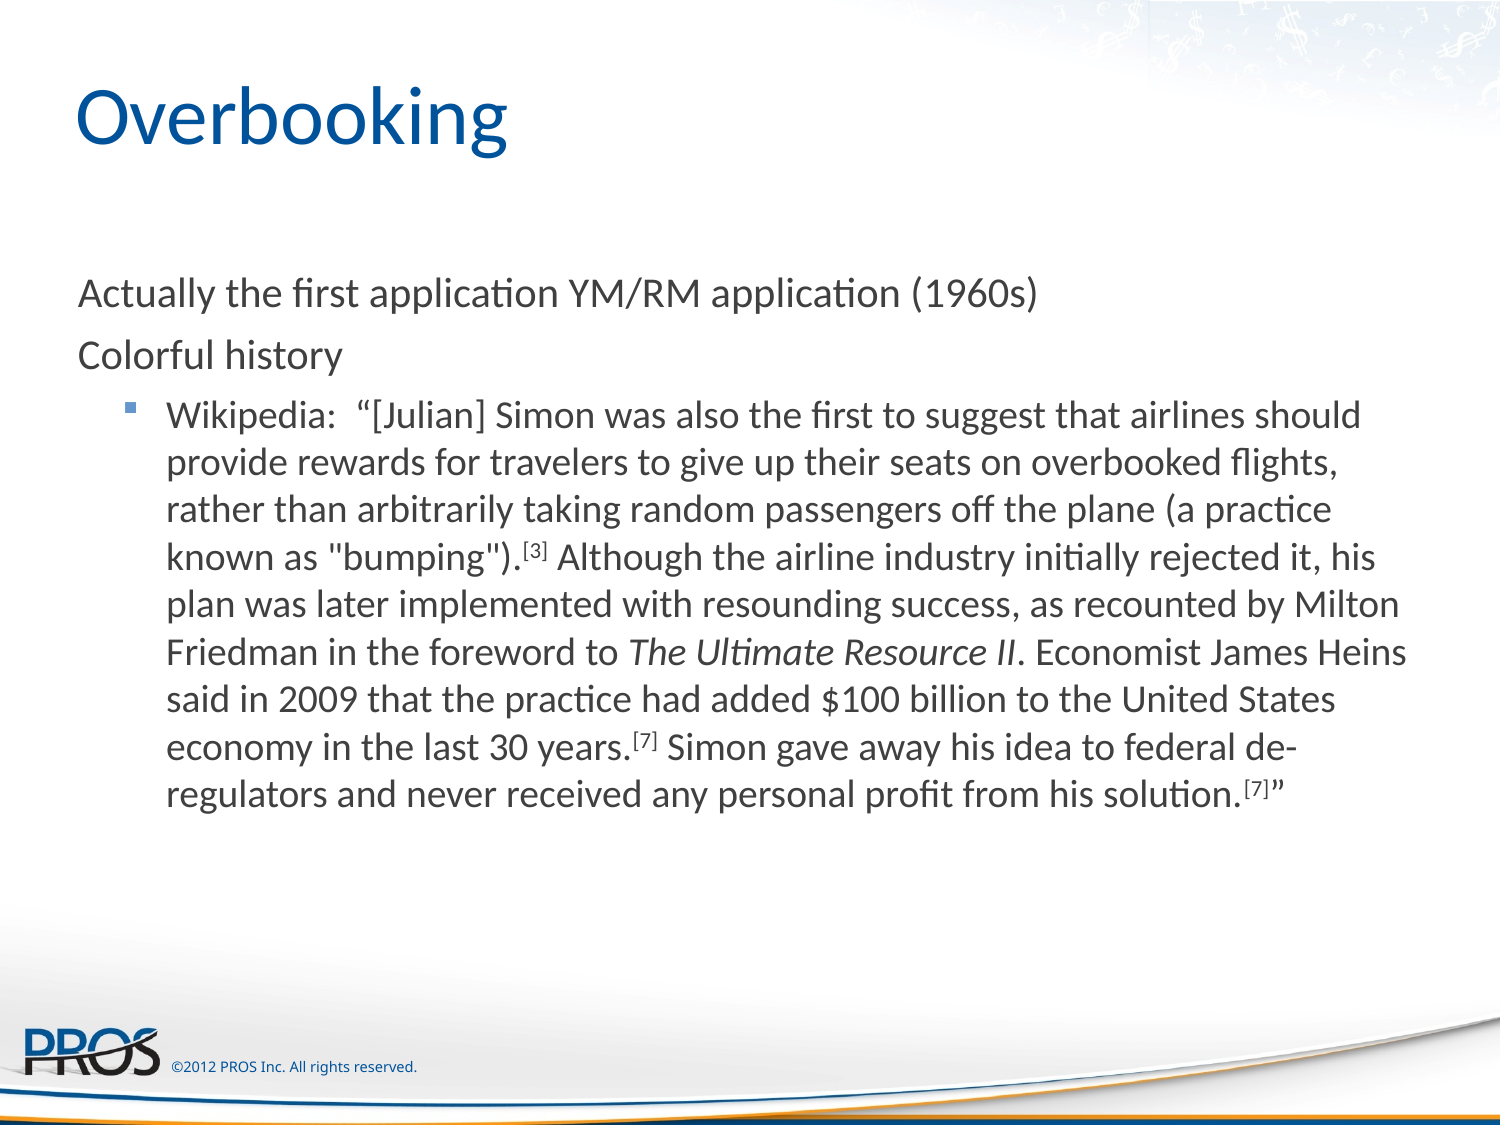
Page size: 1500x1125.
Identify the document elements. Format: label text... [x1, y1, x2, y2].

list Actually the first application YM/RM application (1960s) Colorful history Wikipedia: “[Julian] Simon was also the first to suggest that airlines should provide rewards for travelers to give up their seats on overbooked flights, rather than arbitrarily taking random passengers off the plane (a practice known as "bumping").[3] Although the airline industry initially rejected it, his plan was later implemented with resounding success, as recounted by Milton Friedman in the foreword to The Ultimate Resource II. Economist James Heins said in 2009 that the practice had added $100 billion to the United States economy in the last 30 years.[7] Simon gave away his idea to federal de-regulators and never received any personal profit from his solution.[7]” [75, 262, 1425, 863]
picture [0, 0, 1500, 1125]
title Overbooking [75, 25, 1427, 163]
